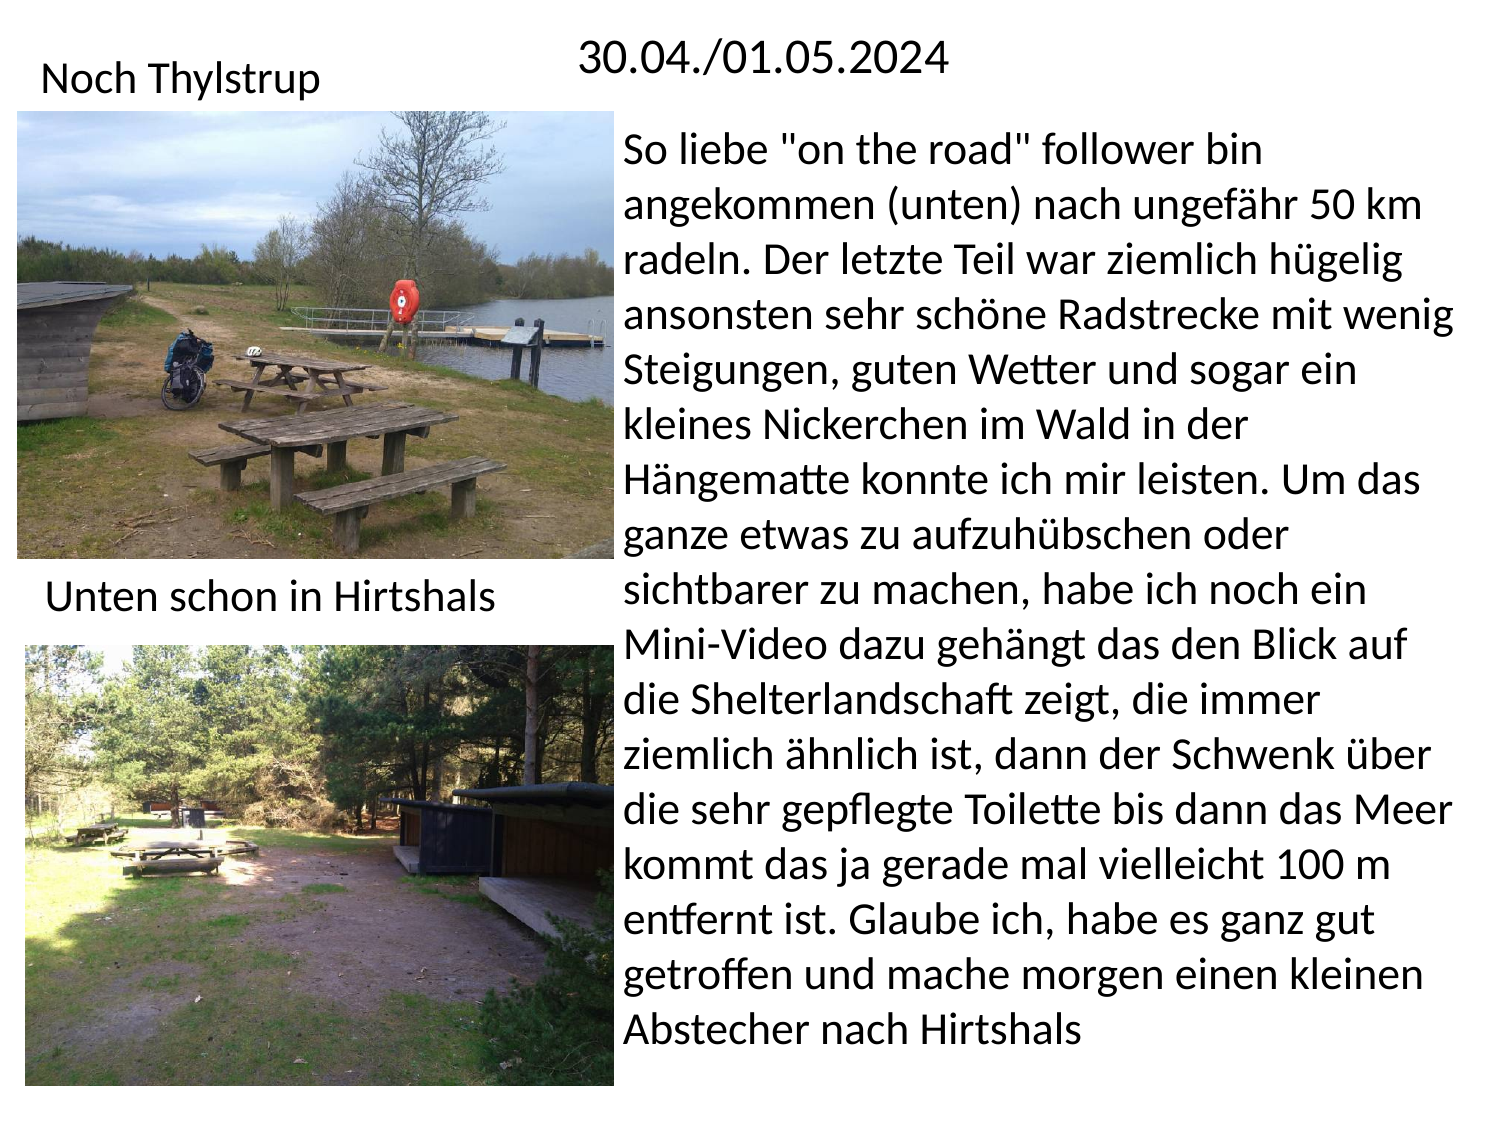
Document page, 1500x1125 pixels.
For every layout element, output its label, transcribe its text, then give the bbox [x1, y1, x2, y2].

text_box Noch Thylstrup [25, 40, 368, 109]
picture [17, 111, 614, 559]
text_box Unten schon in Hirtshals [29, 568, 550, 630]
text_box 30.04./01.05.2024 [88, 7, 1439, 100]
text_box So liebe "on the road" follower bin angekommen (unten) nach ungefähr 50 km radeln. Der letzte Teil war ziemlich hügelig ansonsten sehr schöne Radstrecke mit wenig Steigungen, guten Wetter und sogar ein kleines Nickerchen im Wald in der Hängematte konnte ich mir leisten. Um das ganze etwas zu aufzuhübschen oder sichtbarer zu machen, habe ich noch ein Mini-Video dazu gehängt das den Blick auf die Shelterlandschaft zeigt, die immer ziemlich ähnlich ist, dann der Schwenk über die sehr gepflegte Toilette bis dann das Meer kommt das ja gerade mal vielleicht 100 m entfernt ist. Glaube ich, habe es ganz gut getroffen und mache morgen einen kleinen Abstecher nach Hirtshals [608, 111, 1483, 1061]
picture [25, 644, 614, 1087]
